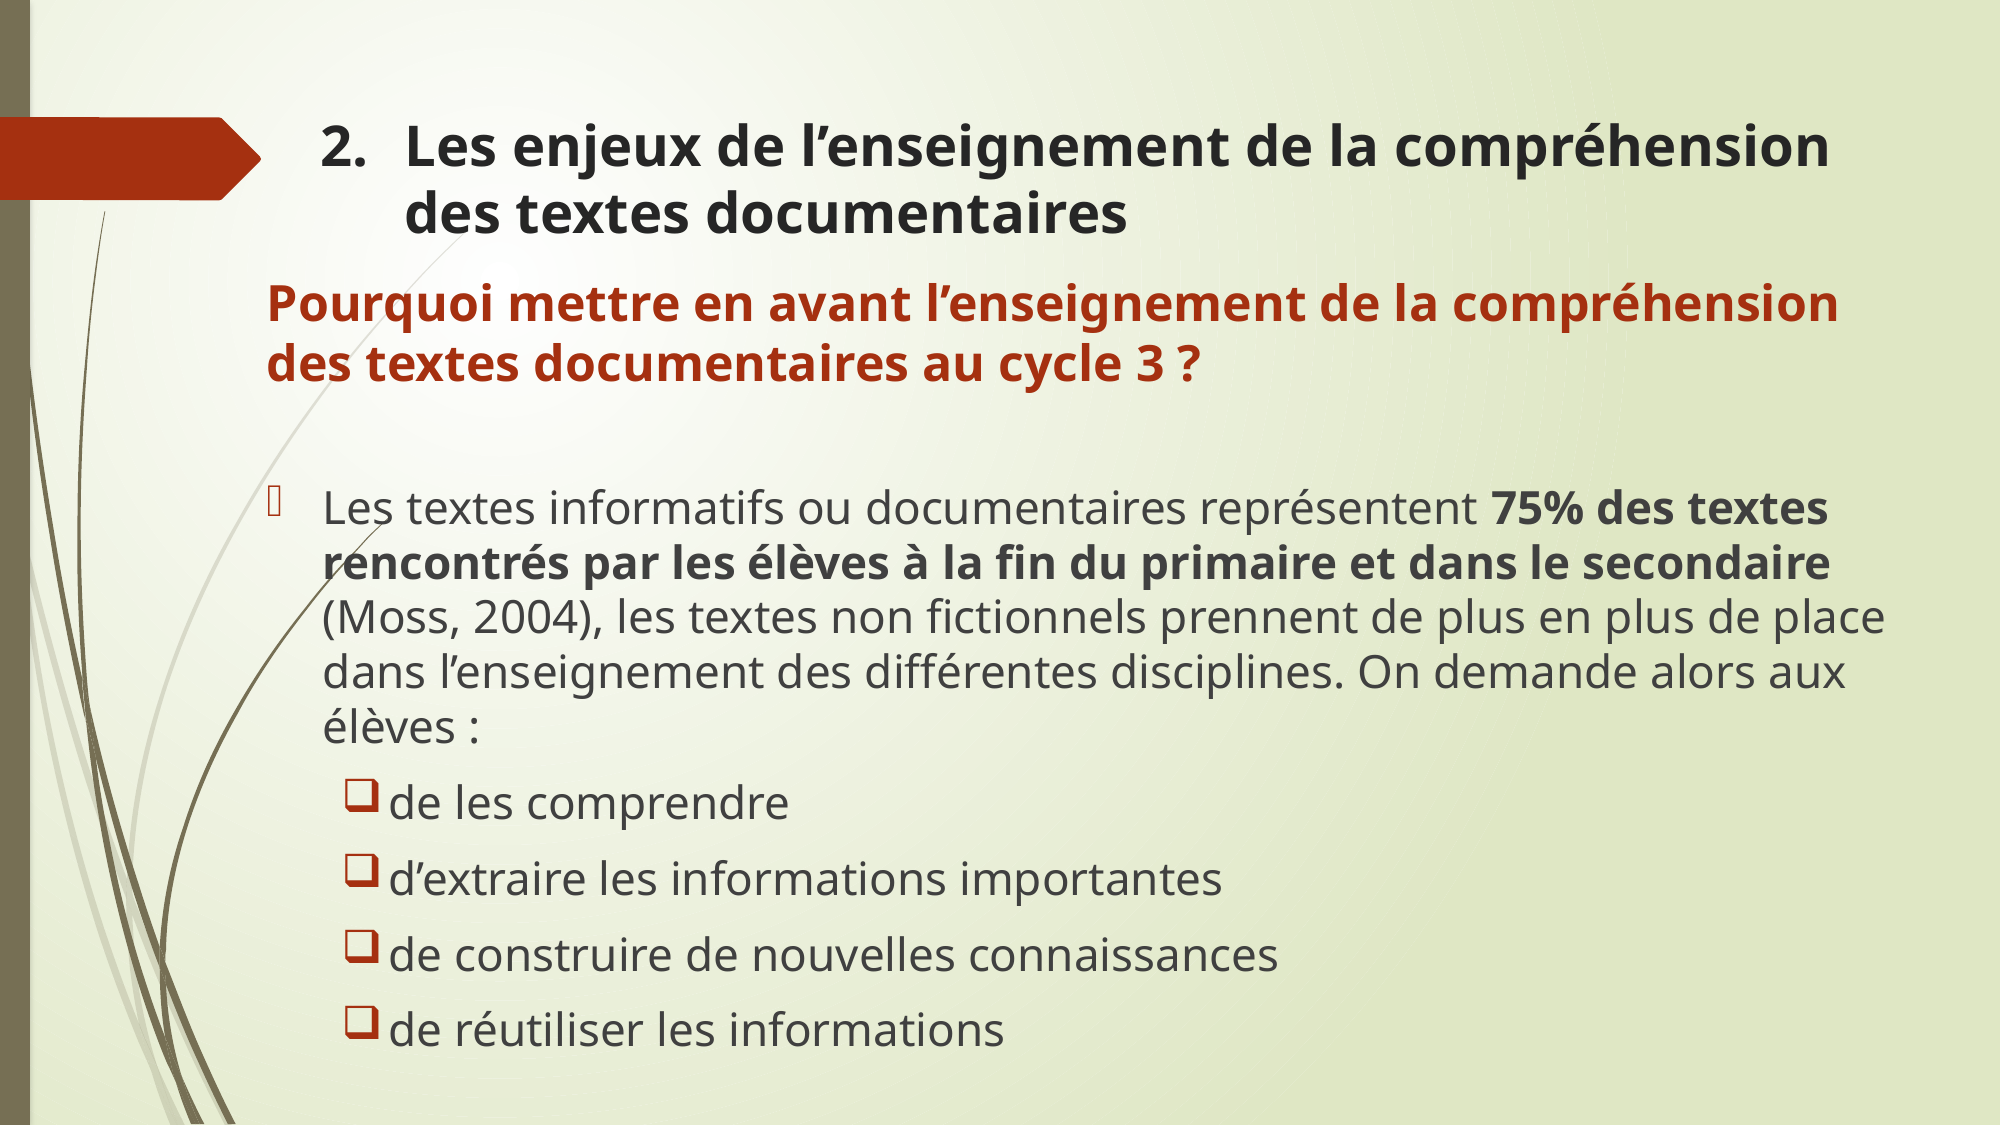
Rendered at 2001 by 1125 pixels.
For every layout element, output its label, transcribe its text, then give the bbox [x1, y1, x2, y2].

list Pourquoi mettre en avant l’enseignement de la compréhension des textes documentaires au cycle 3 ? Les textes informatifs ou documentaires représentent 75% des textes rencontrés par les élèves à la fin du primaire et dans le secondaire (Moss, 2004), les textes non fictionnels prennent de plus en plus de place dans l’enseignement des différentes disciplines. On demande alors aux élèves : de les comprendre d’extraire les informations importantes de construire de nouvelles connaissances de réutiliser les informations [251, 264, 1910, 1078]
title Les enjeux de l’enseignement de la compréhension des textes documentaires [305, 102, 1943, 313]
